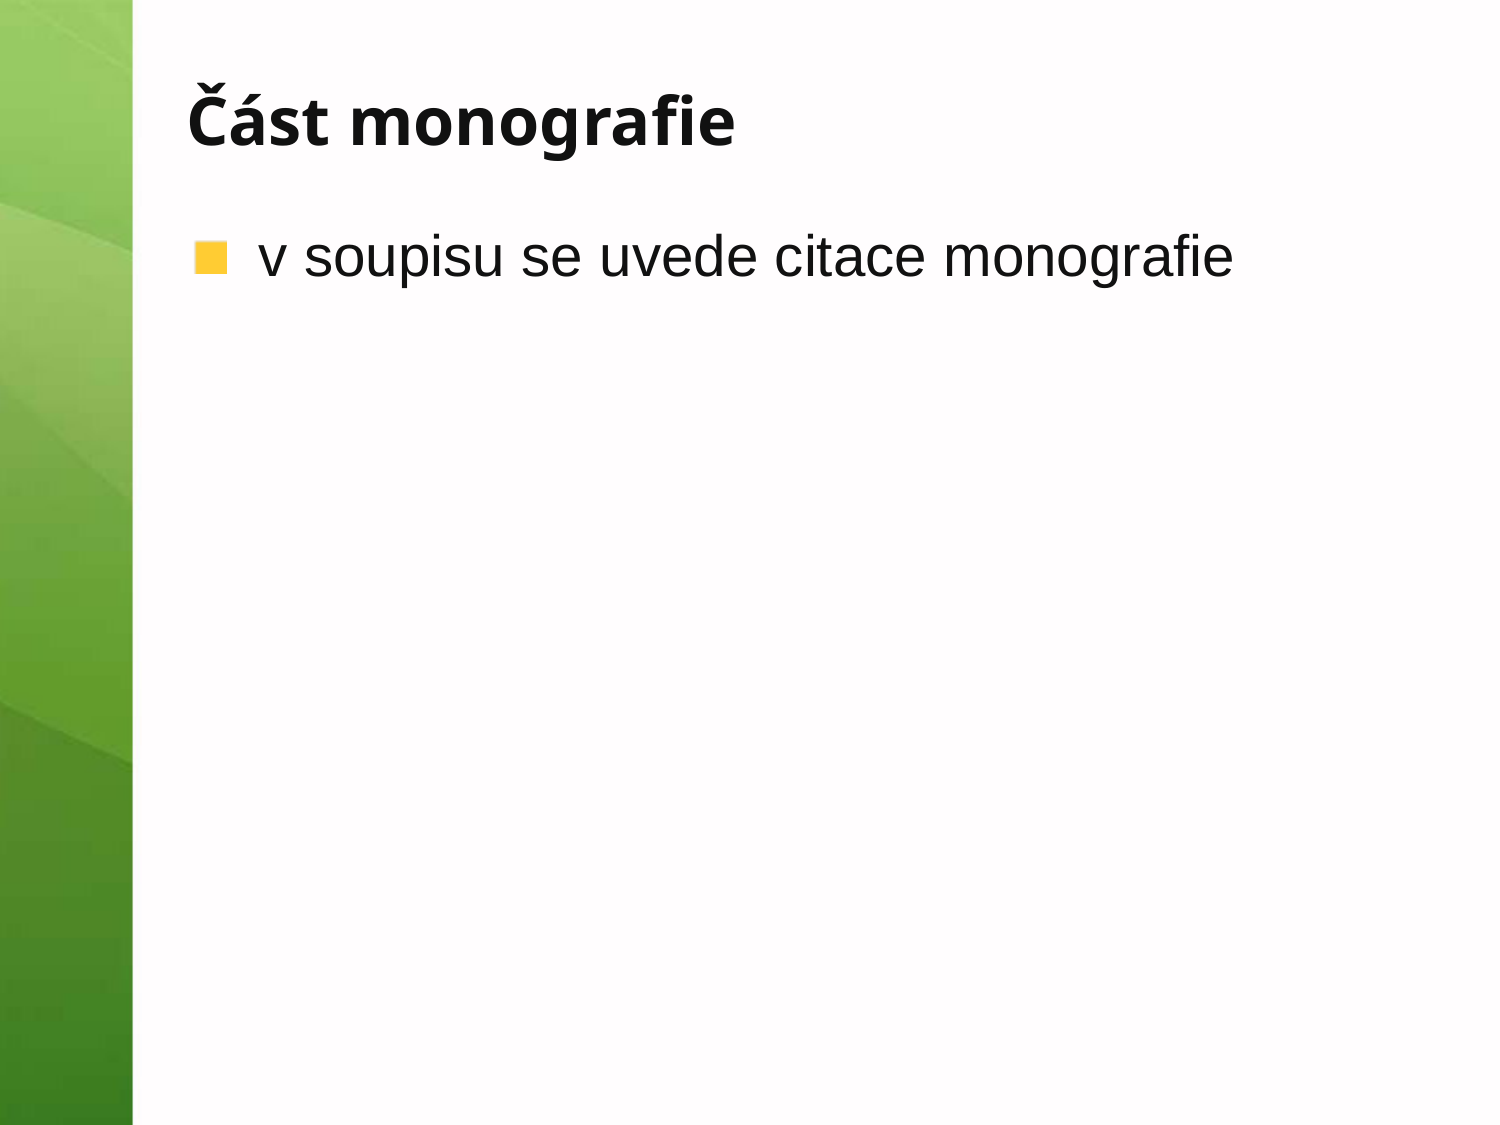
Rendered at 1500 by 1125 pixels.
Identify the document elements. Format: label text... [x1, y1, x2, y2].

list v soupisu se uvede citace monografie [171, 196, 1447, 1094]
picture [0, 0, 1500, 1125]
title Část monografie [171, 77, 1447, 161]
